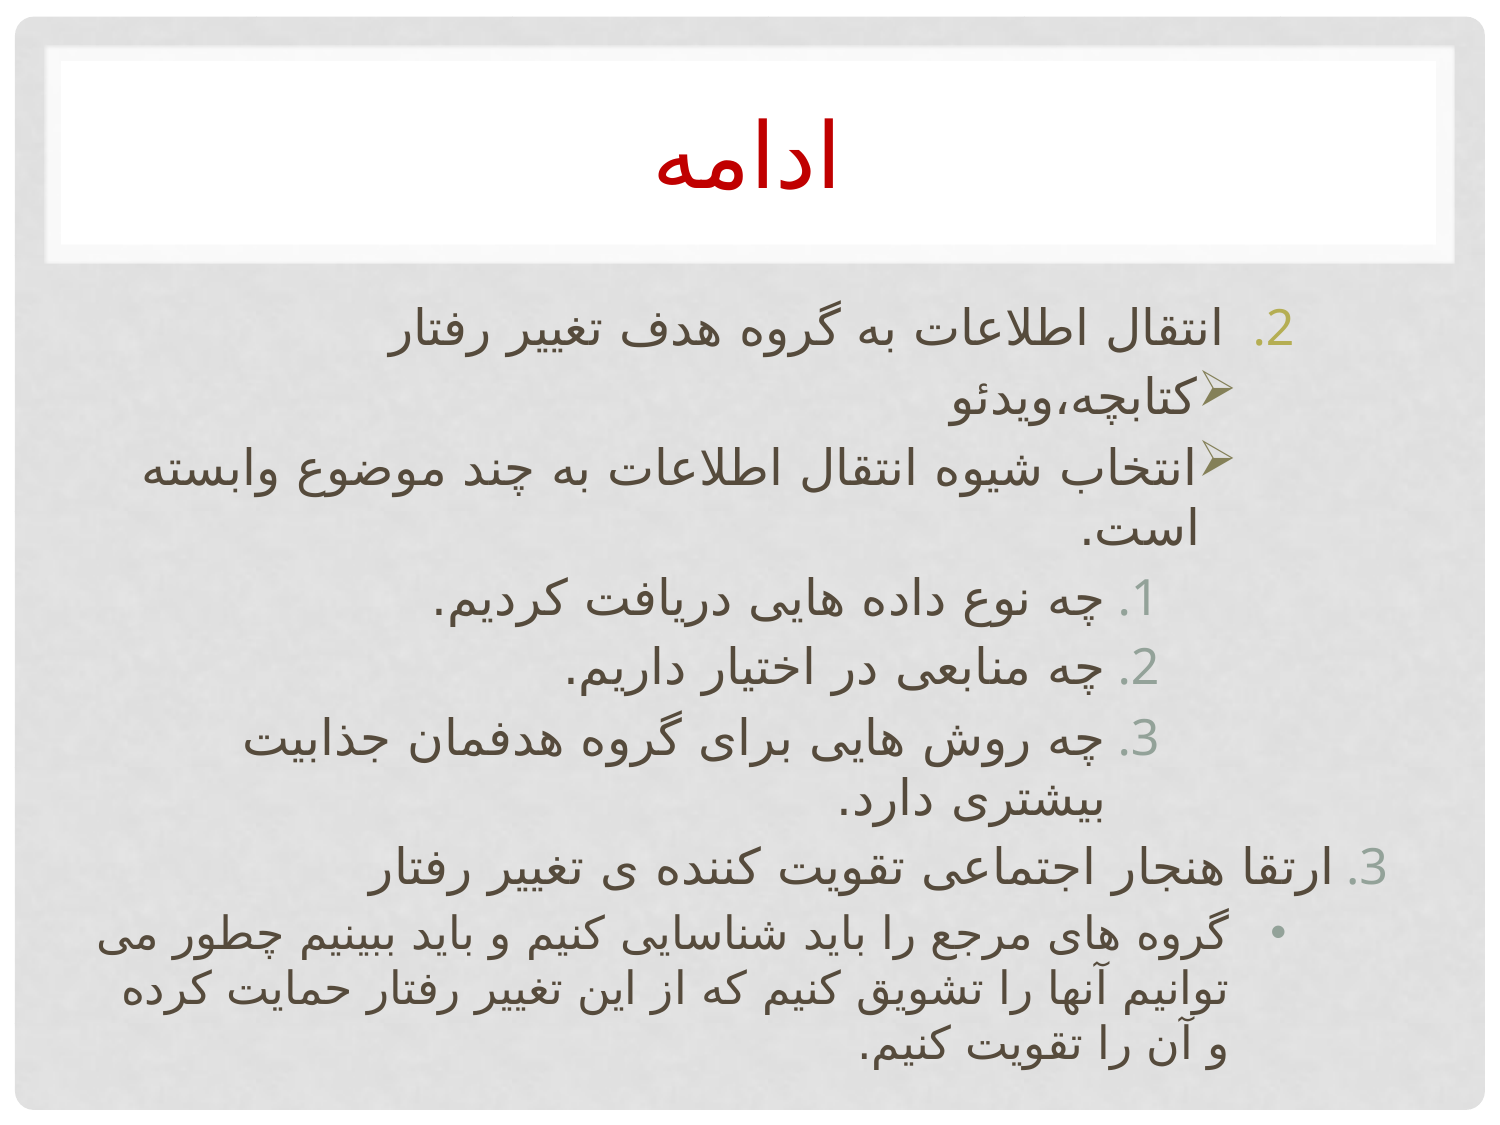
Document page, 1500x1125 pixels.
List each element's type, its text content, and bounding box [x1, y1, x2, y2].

list انتقال اطلاعات به گروه هدف تغییر رفتار کتابچه،ویدئو انتخاب شیوه انتقال اطلاعات به چند موضوع وابسته است. چه نوع داده هایی دریافت کردیم. چه منابعی در اختیار داریم. چه روش هایی برای گروه هدفمان جذابیت بیشتری دارد. ارتقا هنجار اجتماعی تقویت کننده ی تغییر رفتار گروه های مرجع را باید شناسایی کنیم و باید ببینیم چطور می توانیم آنها را تشویق کنیم که از این تغییر رفتار حمایت کرده و آن را تقویت کنیم. [75, 287, 1425, 1005]
title ادامه [69, 66, 1425, 238]
